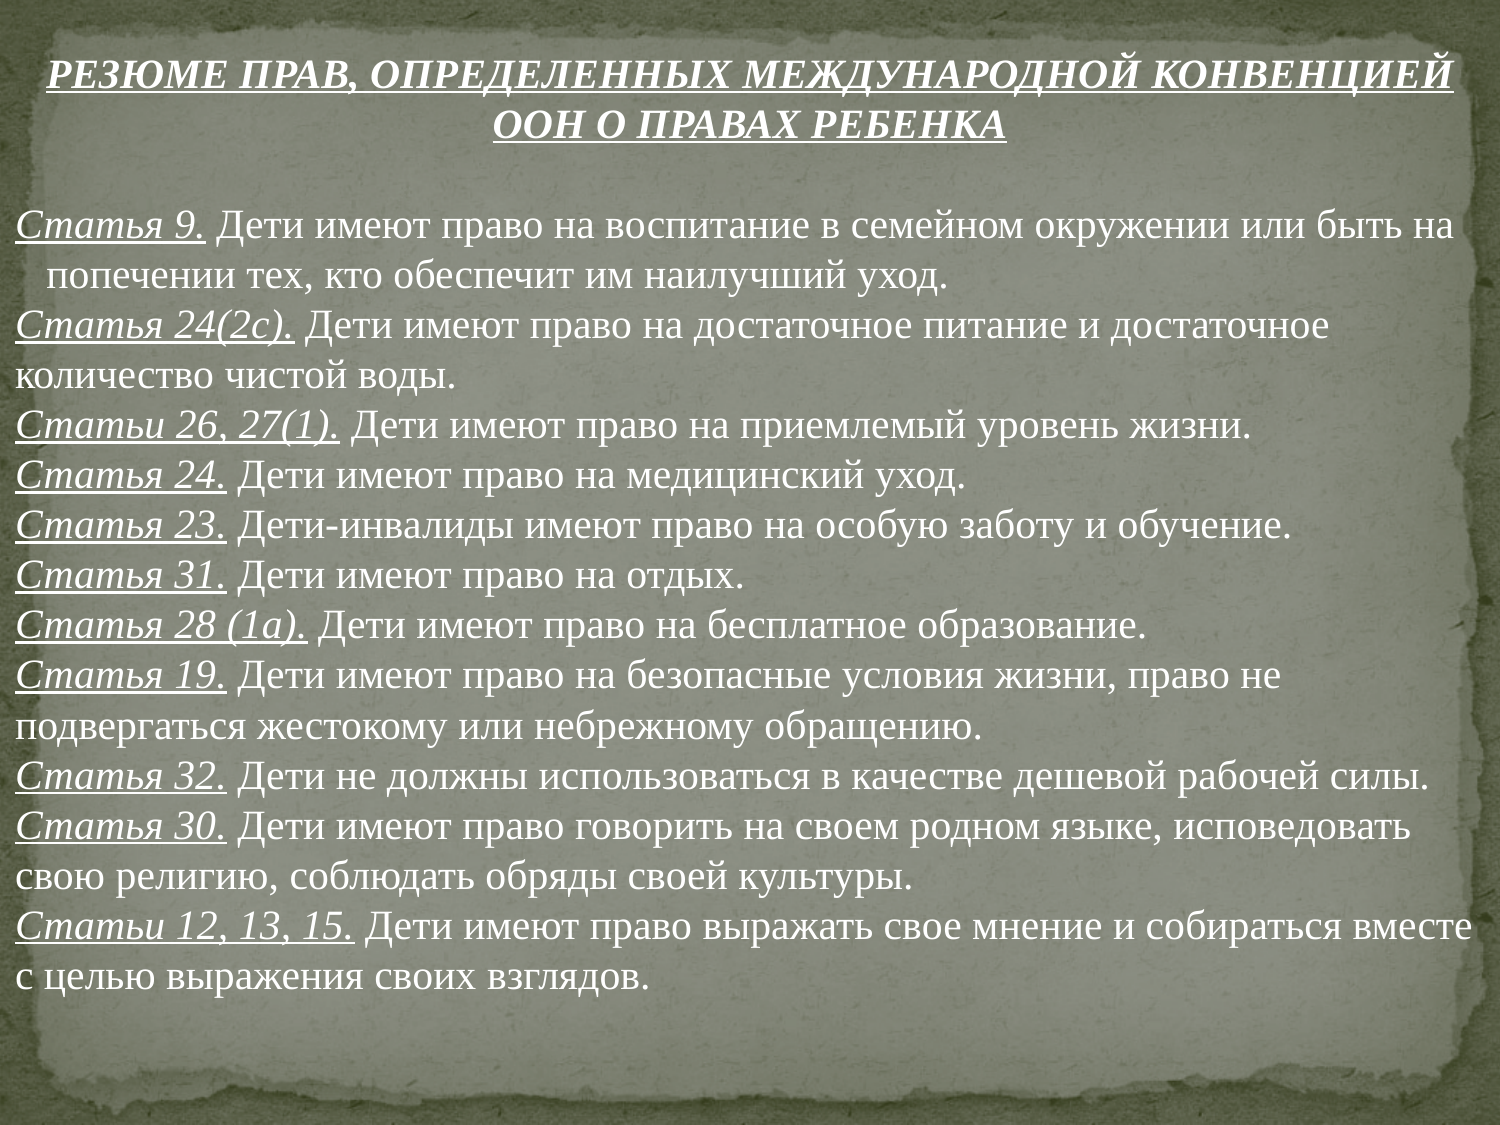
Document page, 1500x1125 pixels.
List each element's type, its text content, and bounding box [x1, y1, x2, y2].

text_box РЕЗЮМЕ ПРАВ, ОПРЕДЕЛЕННЫХ МЕЖДУНАРОДНОЙ КОНВЕНЦИЕЙ ООН О ПРАВАХ РЕБЕНКА Статья 9. Дети имеют право на воспитание в семейном окружении или быть на попечении тех, кто обеспечит им наилучший уход. Статья 24(2с). Дети имеют право на достаточное питание и достаточное количество чистой воды. Статьи 26, 27(1). Дети имеют право на приемлемый уровень жизни. Статья 24. Дети имеют право на медицинский уход. Статья 23. Дети-инвалиды имеют право на особую заботу и обучение. Статья 31. Дети имеют право на отдых. Статья 28 (1а). Дети имеют право на бесплатное образование. Статья 19. Дети имеют право на безопасные условия жизни, право не подвергаться жестокому или небрежному обращению. Статья 32. Дети не должны использоваться в качестве дешевой рабочей силы. Статья 30. Дети имеют право говорить на своем родном языке, исповедовать свою религию, соблюдать обряды своей культуры. Статьи 12, 13, 15. Дети имеют право выражать свое мнение и собираться вместе с целью выражения своих взглядов. [0, 4, 1500, 1005]
